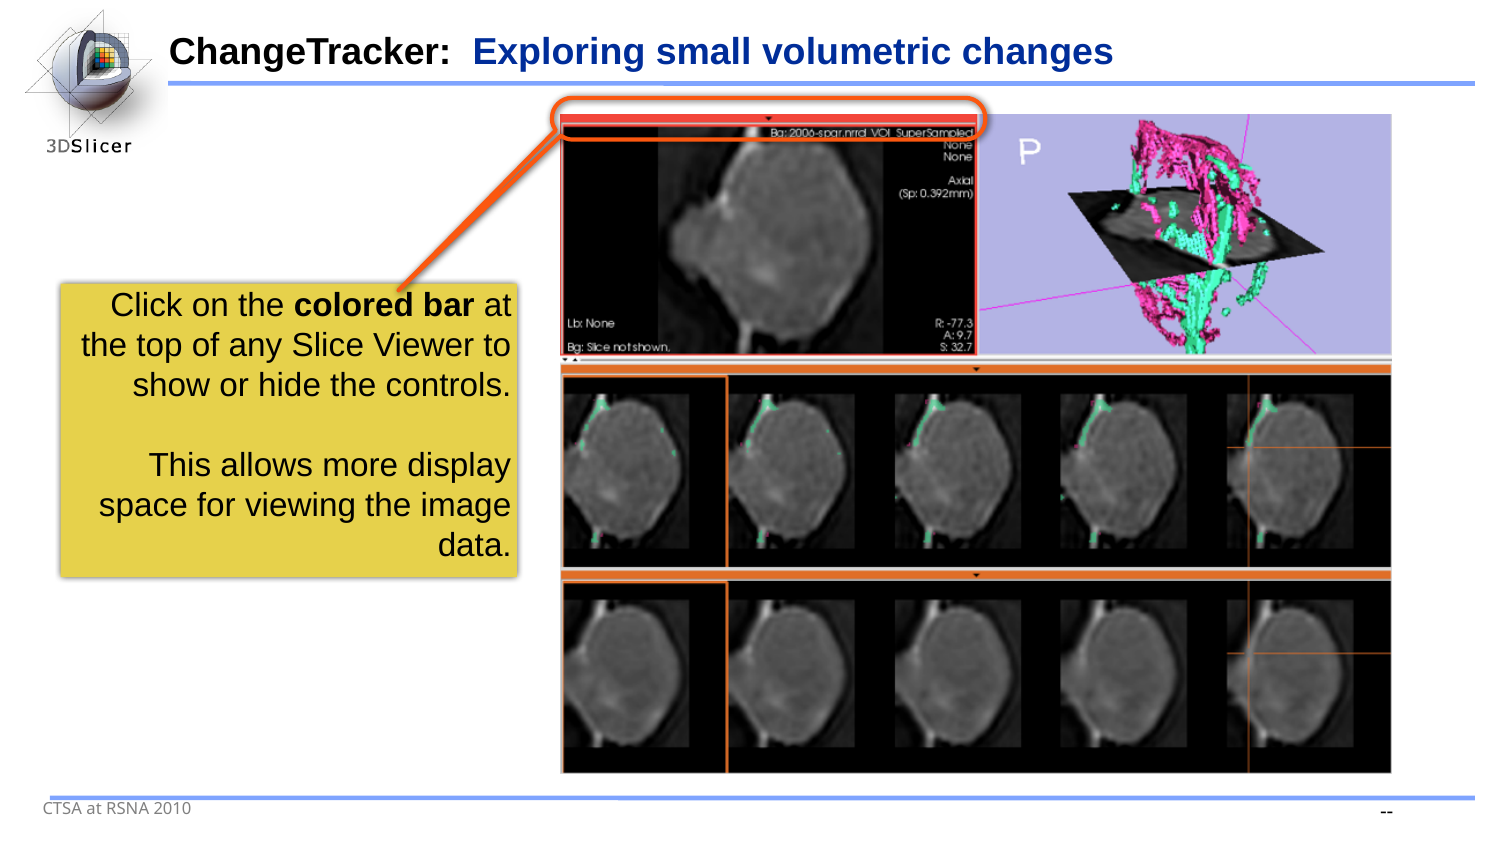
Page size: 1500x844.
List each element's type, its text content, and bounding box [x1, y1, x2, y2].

text_box -- [1374, 798, 1465, 838]
text_box CTSA at RSNA 2010 [37, 797, 365, 836]
text_box [398, 131, 555, 291]
text_box [551, 97, 985, 129]
text_box ChangeTracker: Exploring small volumetric changes [173, 27, 1468, 90]
picture [560, 114, 1392, 774]
text_box Click on the colored bar at the top of any Slice Viewer to show or hide the controls. This allows more display space for viewing the image data. [60, 283, 517, 578]
picture [21, 8, 169, 159]
